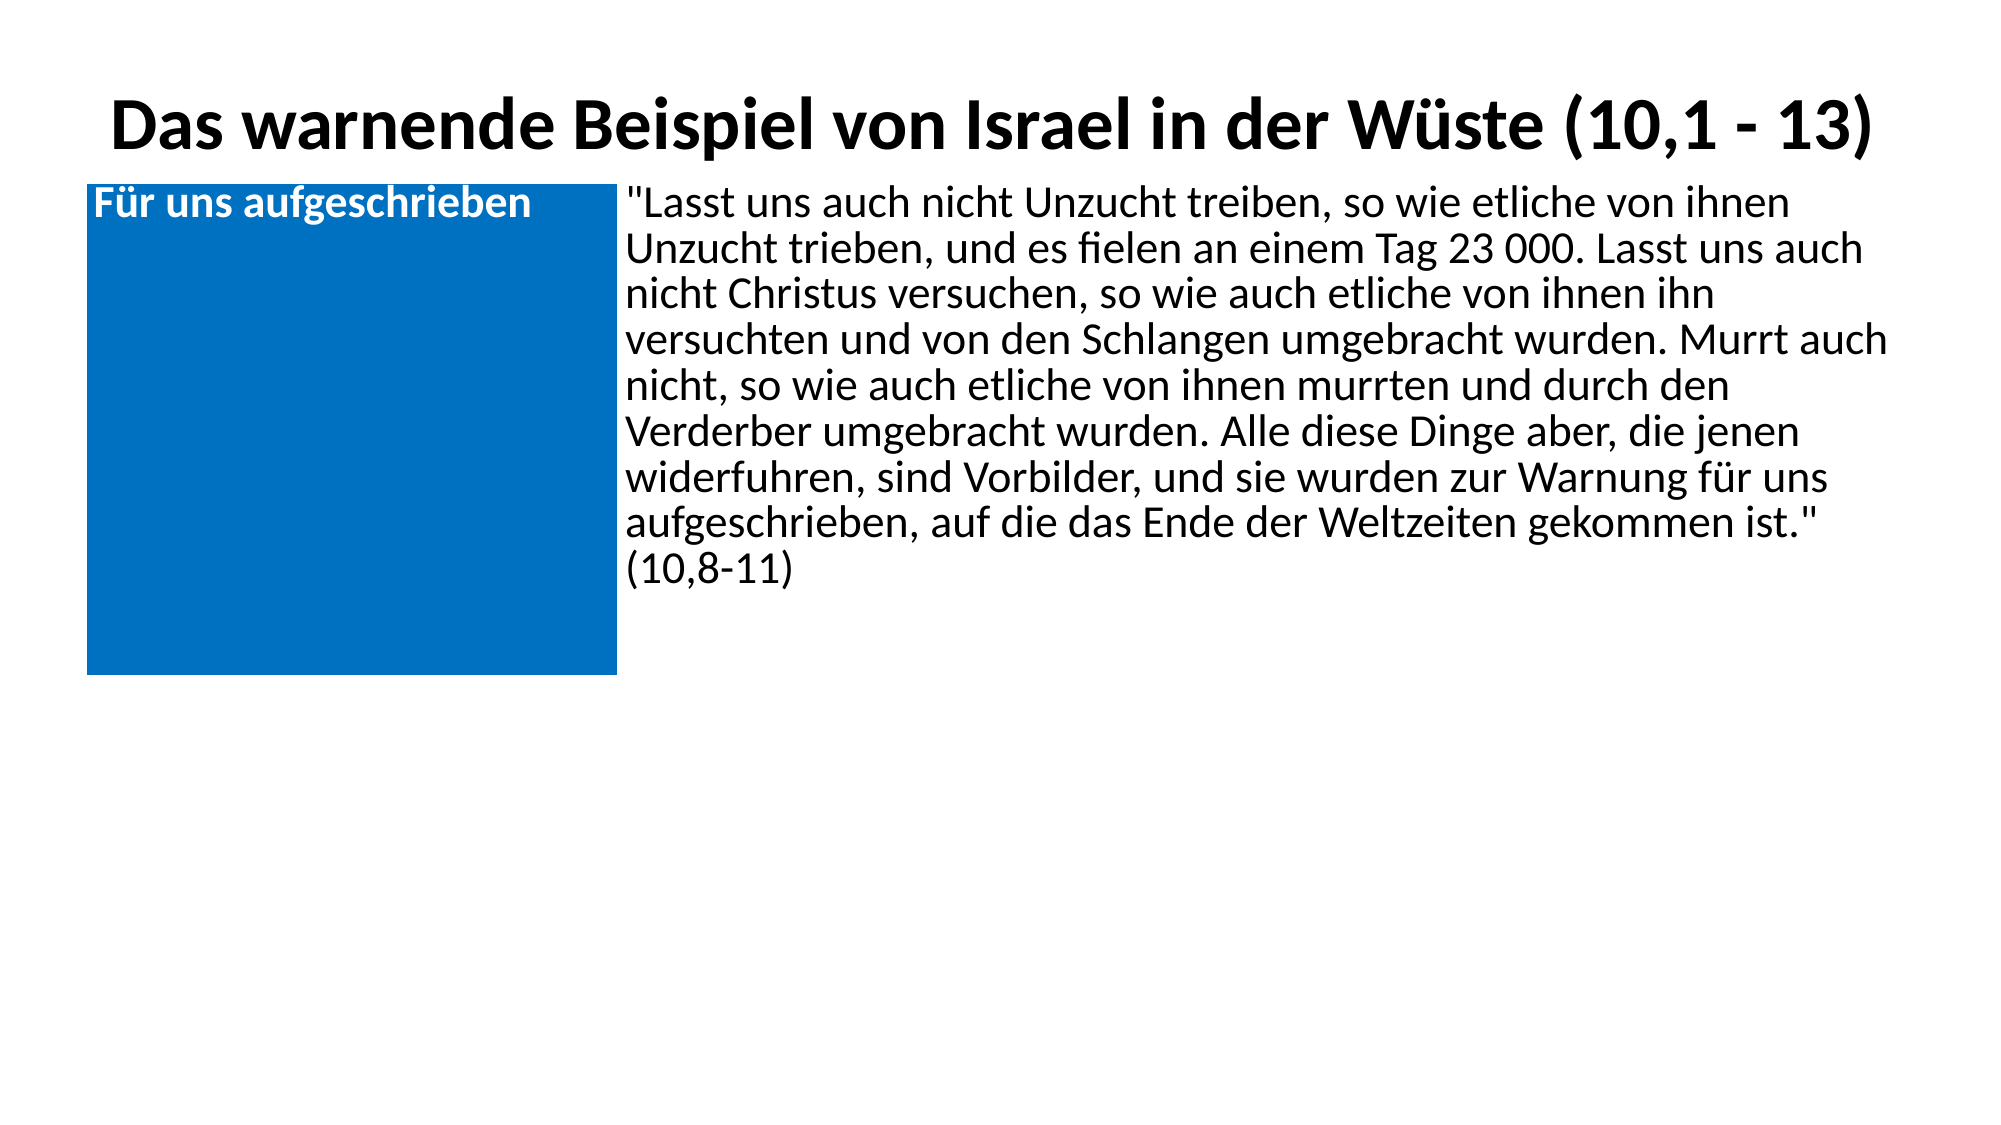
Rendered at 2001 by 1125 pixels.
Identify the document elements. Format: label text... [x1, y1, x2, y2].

text_box Das warnende Beispiel von Israel in der Wüste (10,1 - 13) [95, 67, 1892, 172]
table_header Für uns aufgeschrieben [87, 184, 617, 675]
table_header "Lasst uns auch nicht Unzucht treiben, so wie etliche von ihnen Unzucht trieben, und es fielen an einem Tag 23 000. Lasst uns auch nicht Christus versuchen, so wie auch etliche von ihnen ihn versuchten und von den Schlangen umgebracht wurden. Murrt auch nicht, so wie auch etliche von ihnen murrten und durch den Verderber umgebracht wurden. Alle diese Dinge aber, die jenen widerfuhren, sind Vorbilder, und sie wurden zur Warnung für uns aufgeschrieben, auf die das Ende der Weltzeiten gekommen ist." (10,8-11) [619, 184, 1923, 675]
